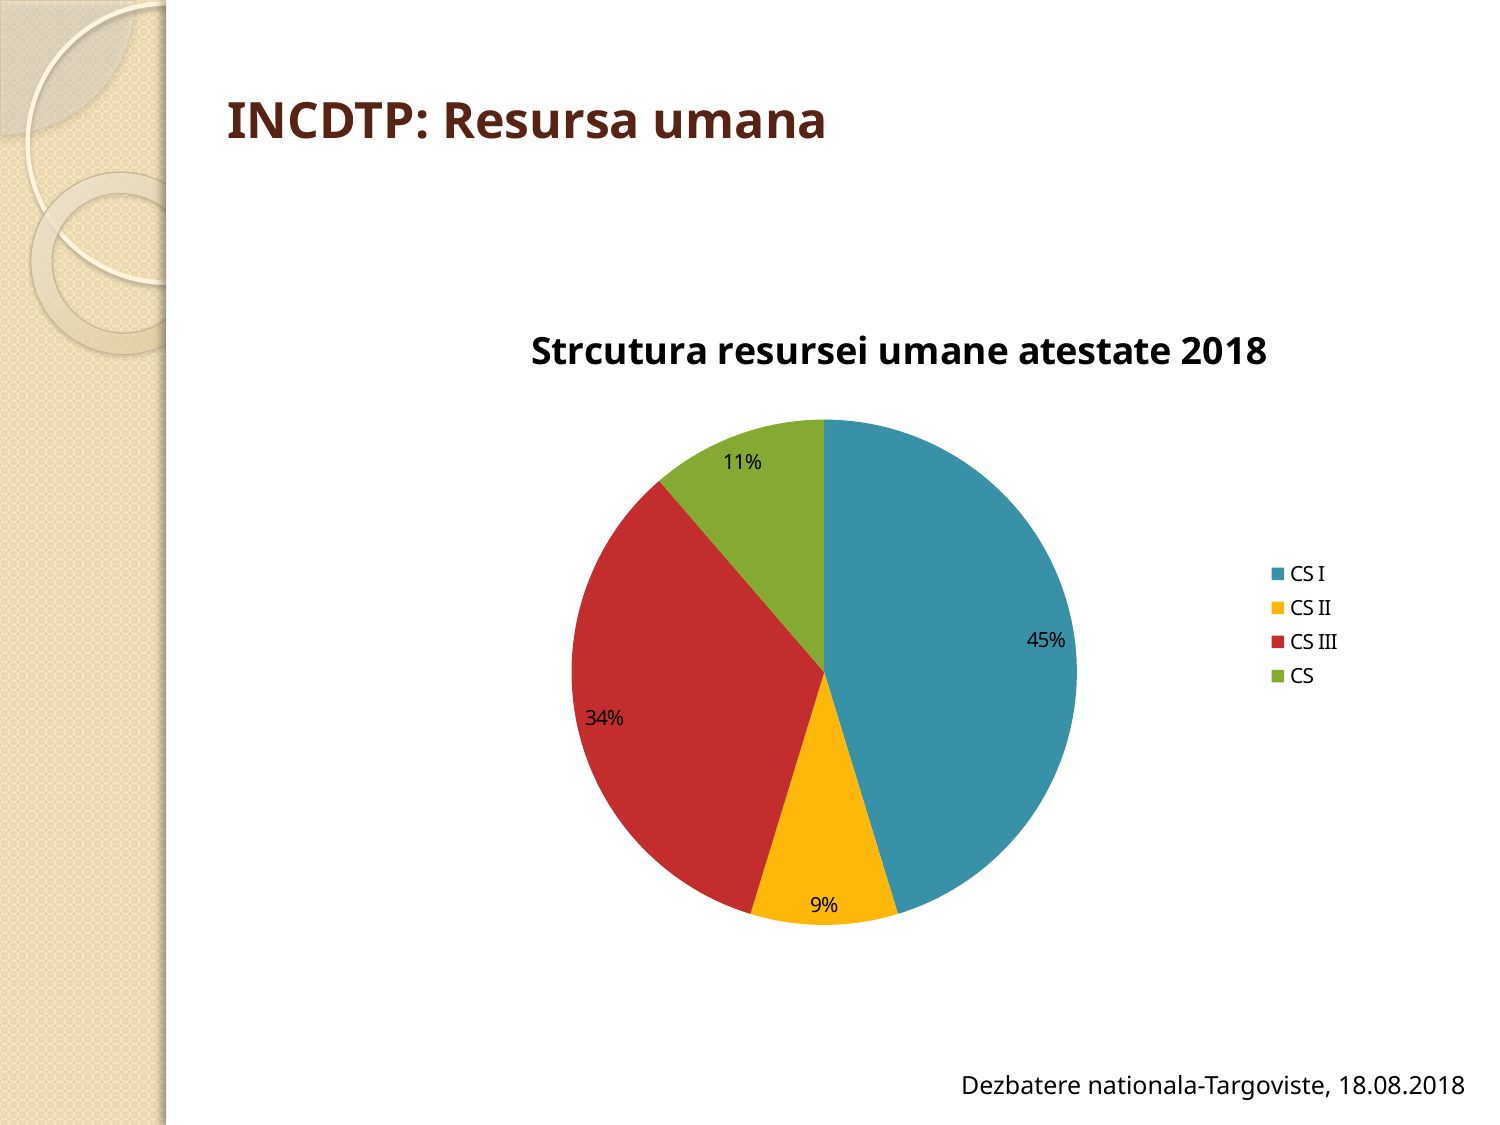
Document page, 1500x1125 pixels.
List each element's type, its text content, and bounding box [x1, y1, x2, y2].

title INCDTP: Resursa umana [212, 24, 1443, 213]
chart [383, 312, 1376, 938]
